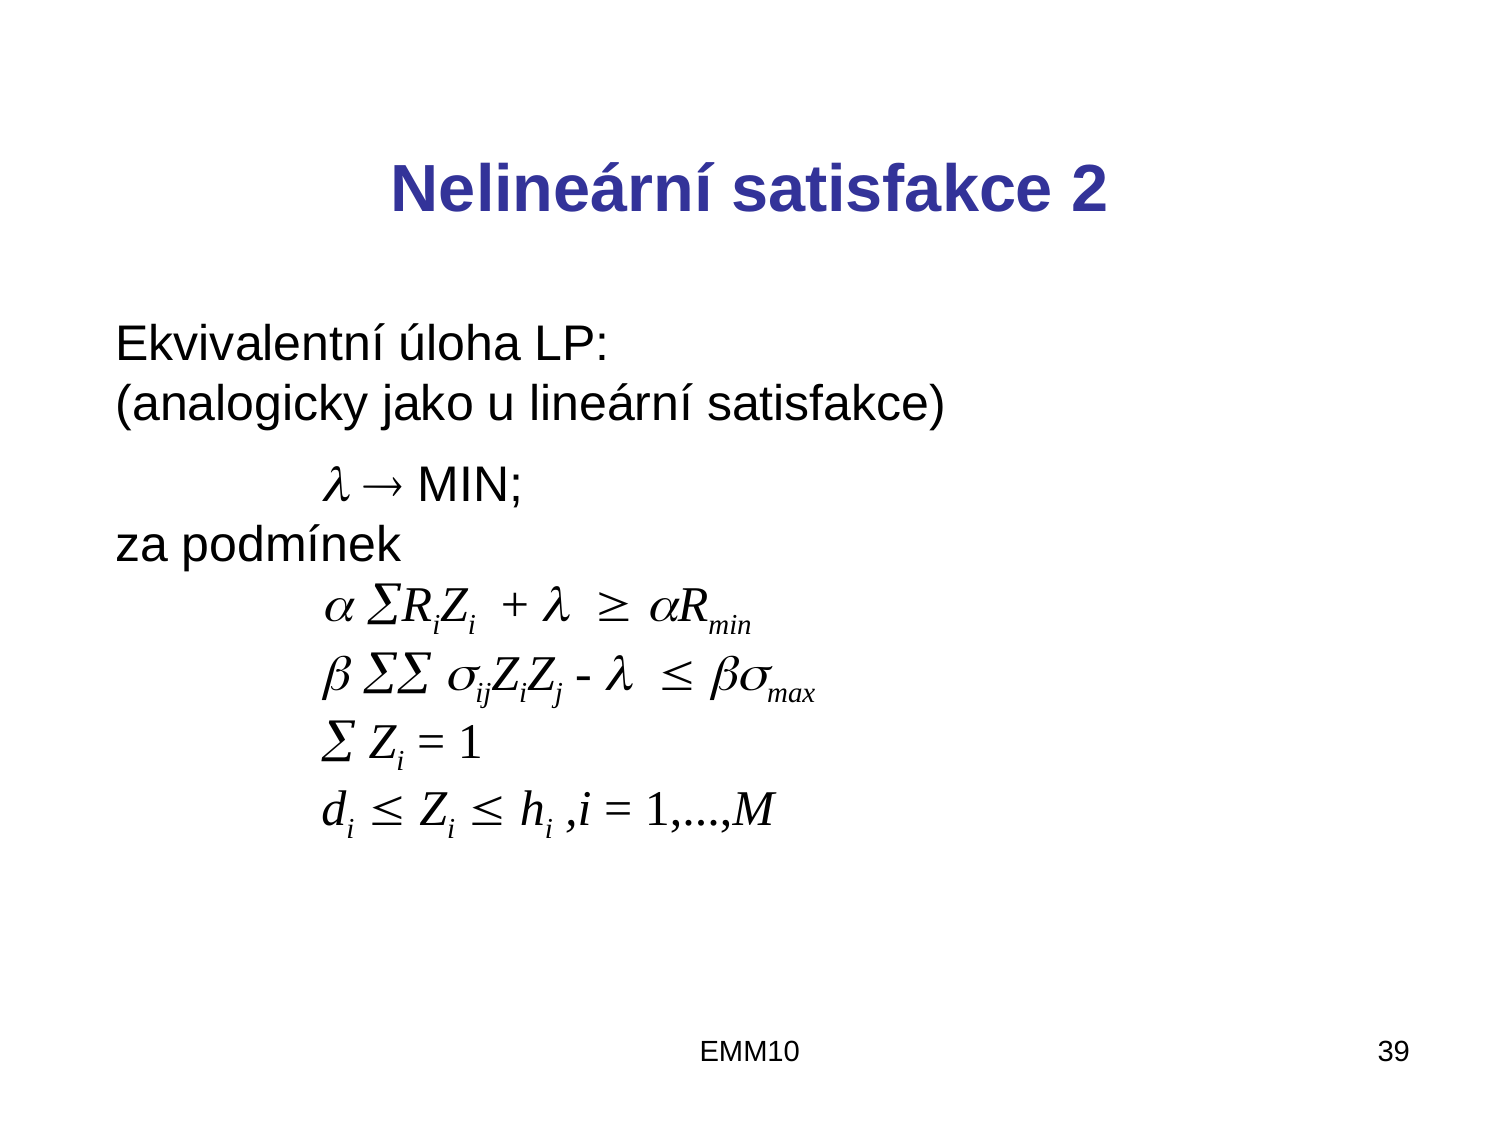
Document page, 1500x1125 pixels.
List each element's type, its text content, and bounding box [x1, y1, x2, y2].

footer EMM10 [512, 1024, 988, 1103]
list   MIN; za podmínek  RiZi +   Rmin   ijZiZj -   max  Zi = 1 di  Zi  hi ,i = 1,...,M [100, 444, 1451, 976]
text_box Ekvivalentní úloha LP: (analogicky jako u lineární satisfakce) [101, 302, 962, 438]
title Nelineární satisfakce 2 [74, 91, 1426, 280]
slide_number 39 [1074, 1024, 1426, 1103]
